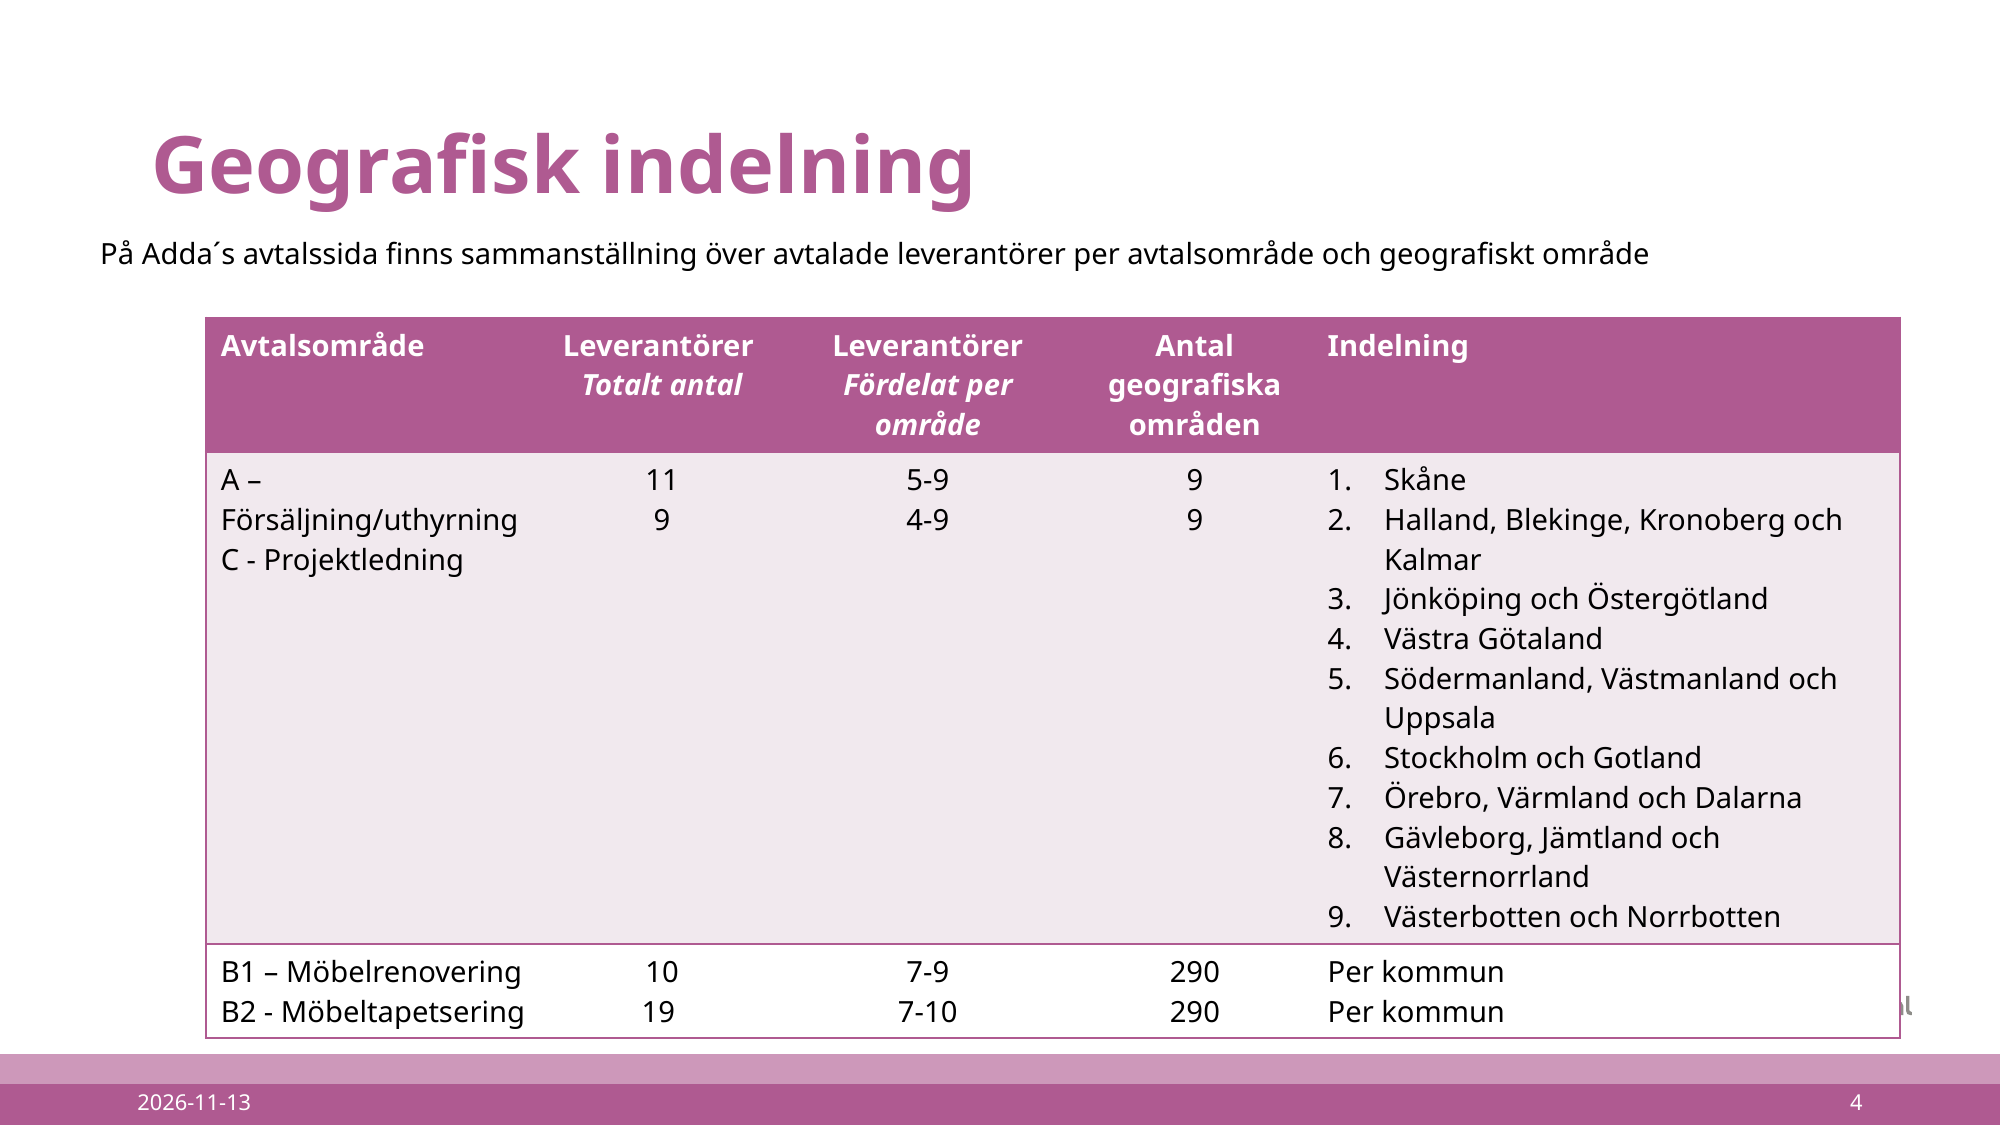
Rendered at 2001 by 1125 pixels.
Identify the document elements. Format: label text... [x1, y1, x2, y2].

table_cell A – Försäljning/uthyrning C - Projektledning [207, 453, 546, 943]
table_cell 5-9 4-9 [779, 453, 1077, 943]
table_cell B1 – Möbelrenovering B2 - Möbeltapetsering [207, 945, 546, 1037]
text_box På Adda´s avtalssida finns sammanställning över avtalade leverantörer per avtalsområde och geografiskt område [85, 228, 1674, 278]
slide_number 4 [1412, 1082, 1863, 1125]
table_cell Skåne Halland, Blekinge, Kronoberg och Kalmar Jönköping och Östergötland Västra Götaland Södermanland, Västmanland och Uppsala Stockholm och Gotland Örebro, Värmland och Dalarna Gävleborg, Jämtland och Västernorrland Västerbotten och Norrbotten [1313, 453, 1899, 943]
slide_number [137, 1082, 588, 1125]
table_header Leverantörer Totalt antal [546, 318, 779, 451]
table_cell 9 9 [1077, 453, 1313, 943]
table_cell Per kommun Per kommun [1313, 945, 1899, 1037]
table_header Antal geografiska områden [1077, 318, 1313, 451]
footer [662, 1082, 1338, 1125]
table_cell 11 9 [546, 453, 779, 943]
table_cell 10 19 [546, 945, 779, 1037]
table_cell 290 290 [1077, 945, 1313, 1037]
table_header Leverantörer Fördelat per område [779, 318, 1077, 451]
title Geografisk indelning [151, 125, 1846, 211]
table_cell 7-9 7-10 [779, 945, 1077, 1037]
table_header Indelning [1313, 318, 1899, 451]
table_header Avtalsområde [207, 318, 546, 451]
